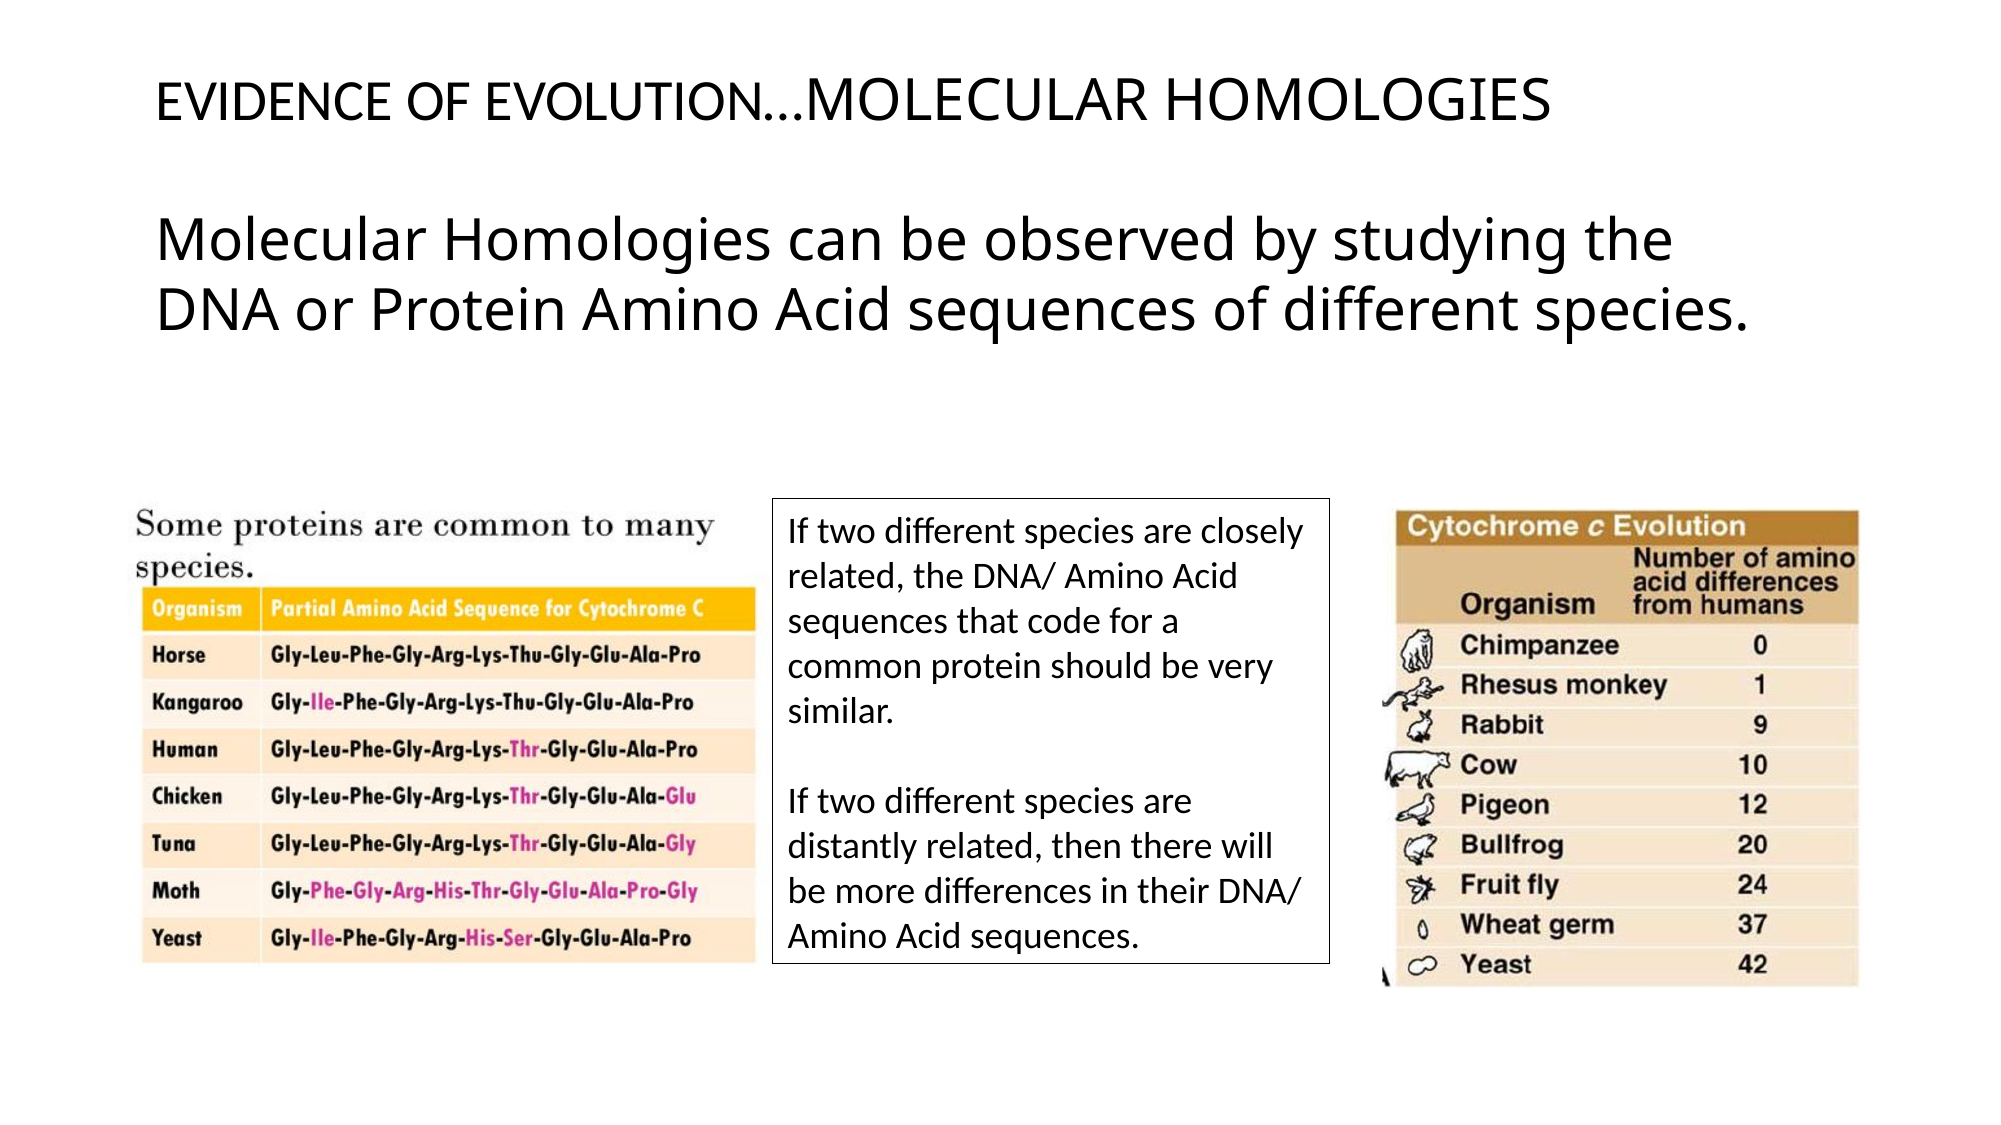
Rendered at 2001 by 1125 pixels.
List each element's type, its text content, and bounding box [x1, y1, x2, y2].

picture [44, 489, 773, 978]
picture [1382, 508, 1865, 988]
text_box If two different species are closely related, the DNA/ Amino Acid sequences that code for a common protein should be very similar. If two different species are distantly related, then there will be more differences in their DNA/ Amino Acid sequences. [773, 498, 1330, 964]
text_box EVIDENCE OF EVOLUTION…MOLECULAR HOMOLOGIES Molecular Homologies can be observed by studying the DNA or Protein Amino Acid sequences of different species. [140, 55, 1829, 420]
